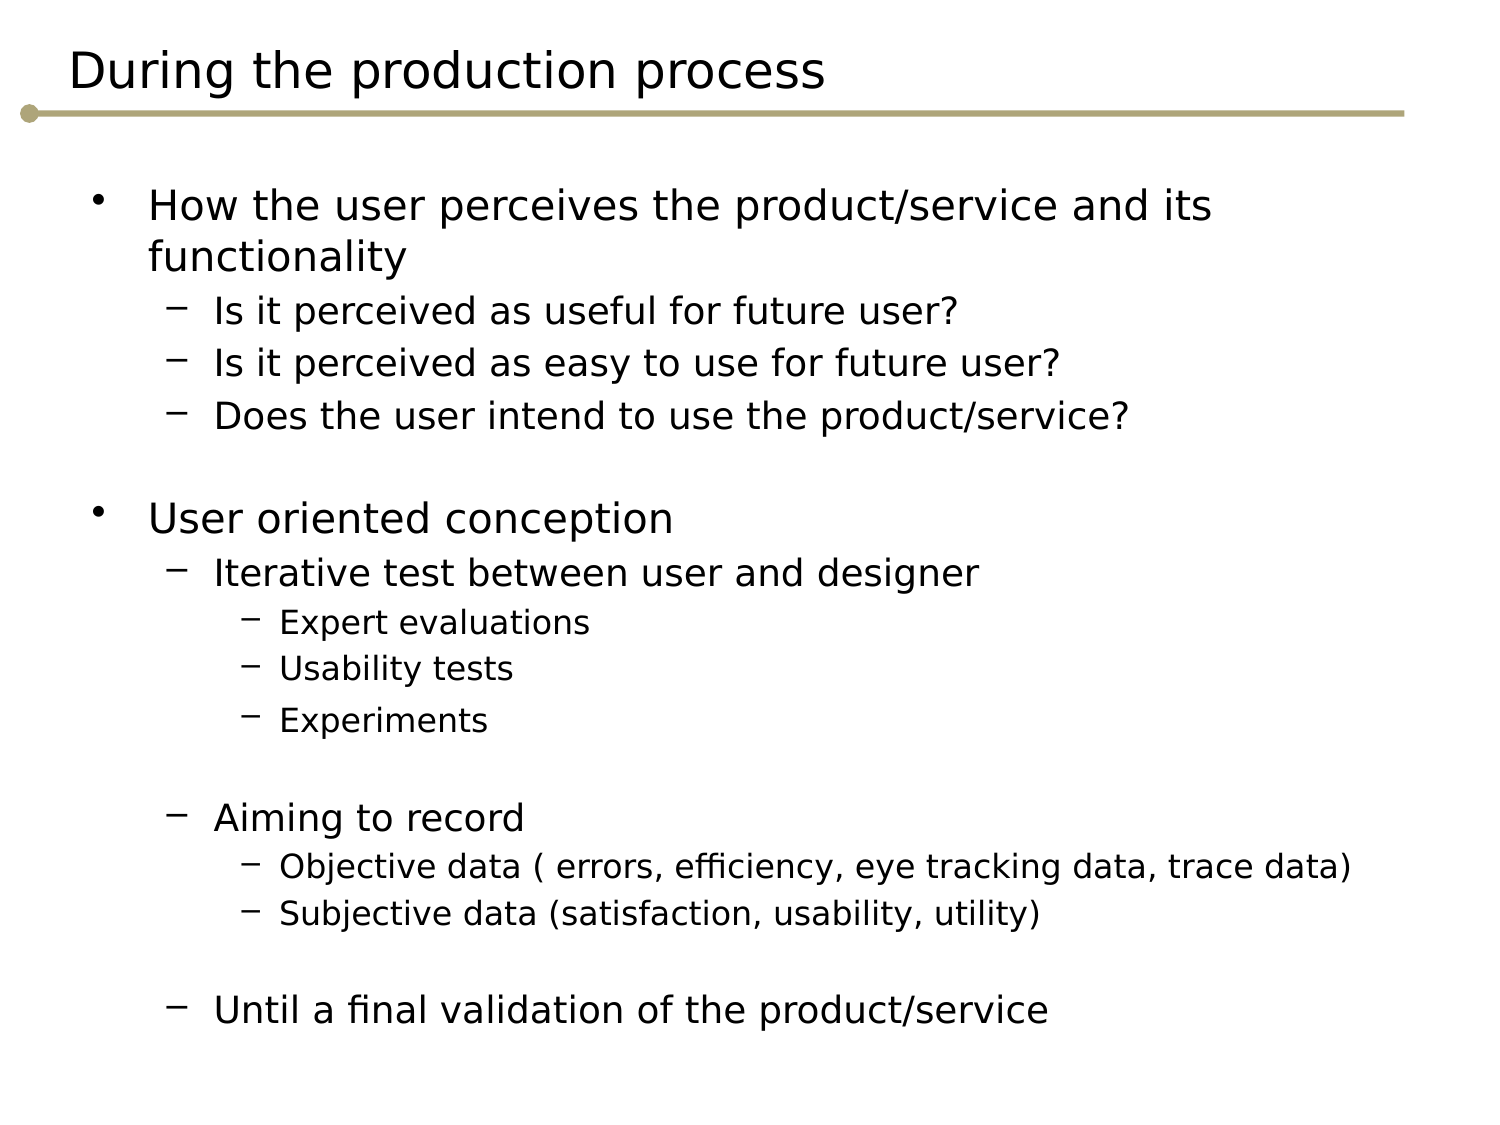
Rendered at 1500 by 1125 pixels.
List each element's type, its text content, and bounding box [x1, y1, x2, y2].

title During the production process [52, 0, 1379, 138]
text_box How the user perceives the product/service and its functionality Is it perceived as useful for future user? Is it perceived as easy to use for future user? Does the user intend to use the product/service? User oriented conception Iterative test between user and designer Expert evaluations Usability tests Experiments Aiming to record Objective data ( errors, efficiency, eye tracking data, trace data) Subjective data (satisfaction, usability, utility) Until a final validation of the product/service [76, 113, 1500, 1101]
